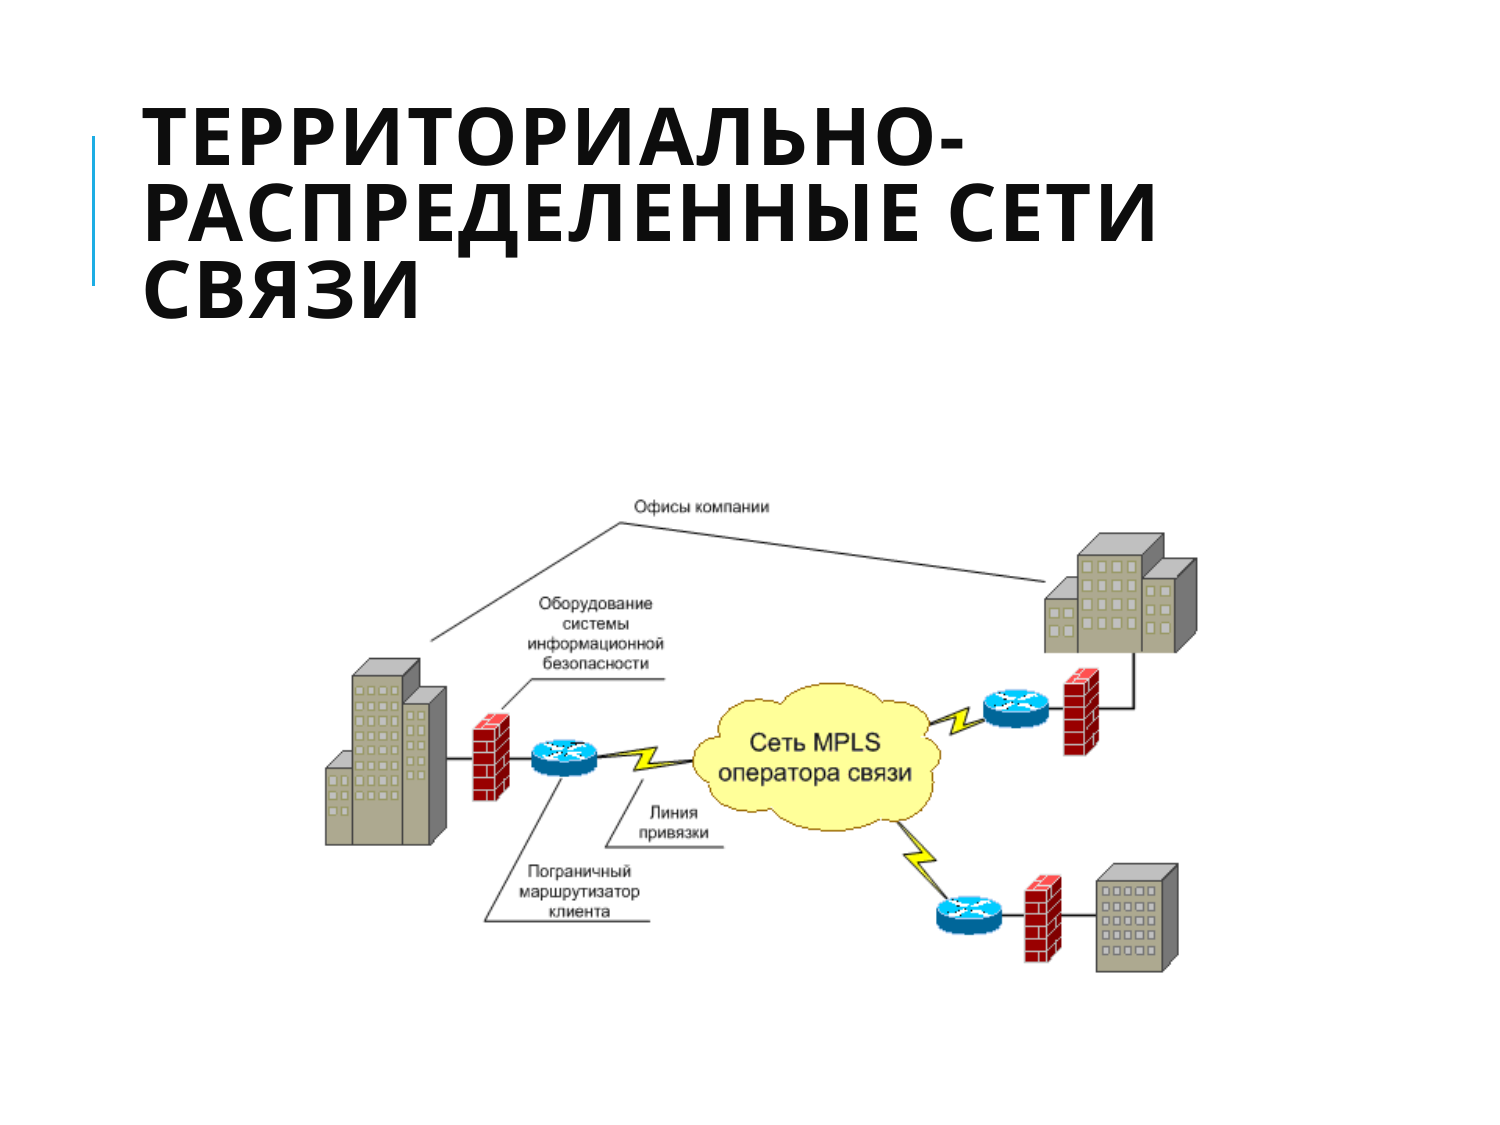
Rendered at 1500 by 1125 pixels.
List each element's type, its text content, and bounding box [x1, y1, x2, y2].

title Территориально-распределенные сети связи [126, 96, 1322, 342]
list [143, 409, 1304, 1001]
